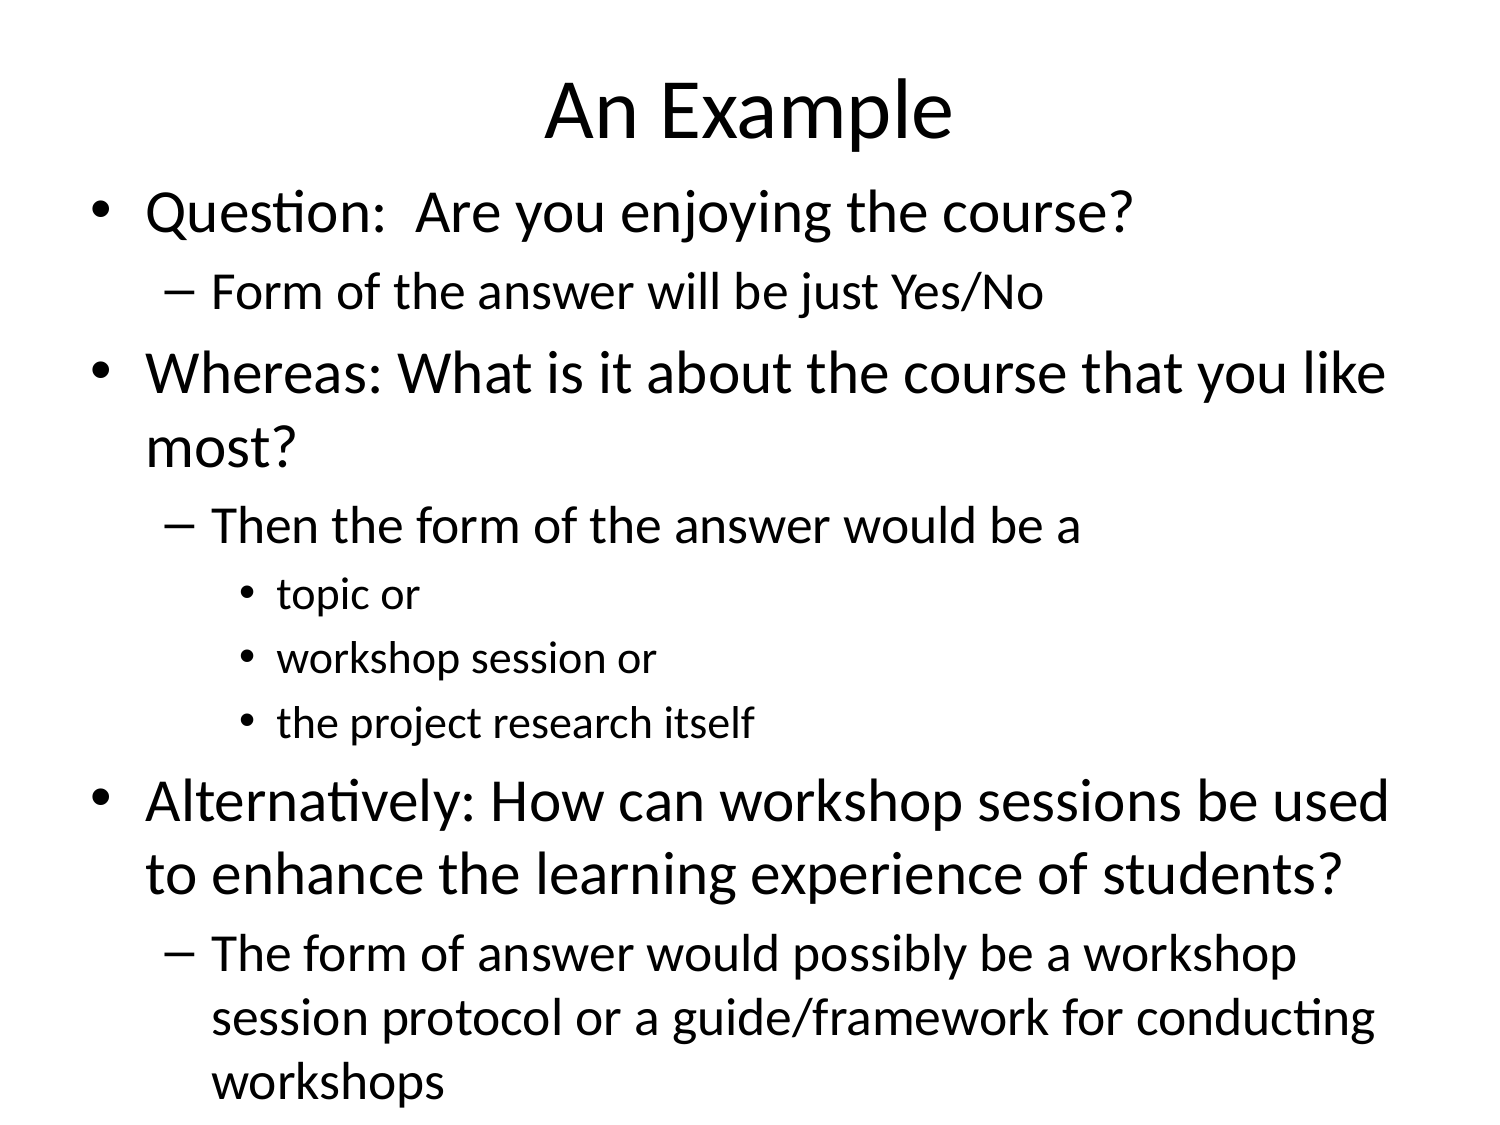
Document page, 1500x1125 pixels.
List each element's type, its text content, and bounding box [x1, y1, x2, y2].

title An Example [74, 44, 1426, 163]
list Question: Are you enjoying the course? Form of the answer will be just Yes/No Whereas: What is it about the course that you like most? Then the form of the answer would be a topic or workshop session or the project research itself Alternatively: How can workshop sessions be used to enhance the learning experience of students? The form of answer would possibly be a workshop session protocol or a guide/framework for conducting workshops [74, 163, 1426, 1125]
